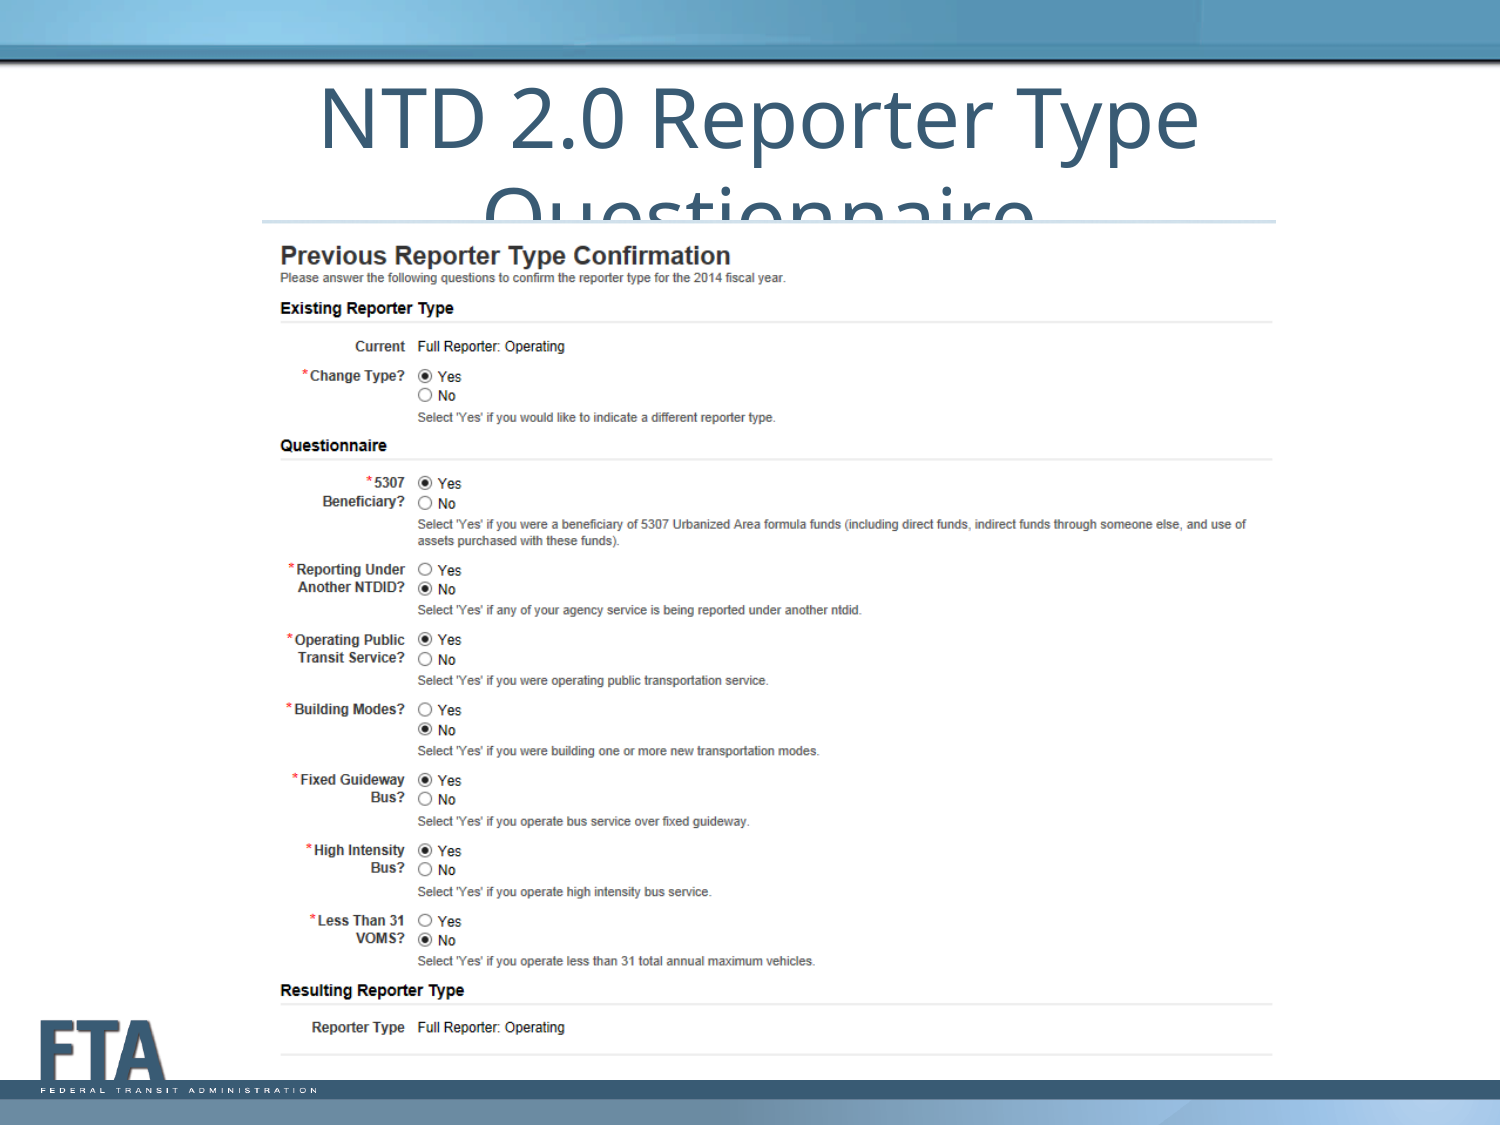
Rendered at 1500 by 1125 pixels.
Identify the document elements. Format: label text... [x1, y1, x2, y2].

title NTD 2.0 Reporter Type Questionnaire [73, 97, 1447, 233]
picture [0, 0, 1500, 72]
picture [0, 219, 1500, 1125]
